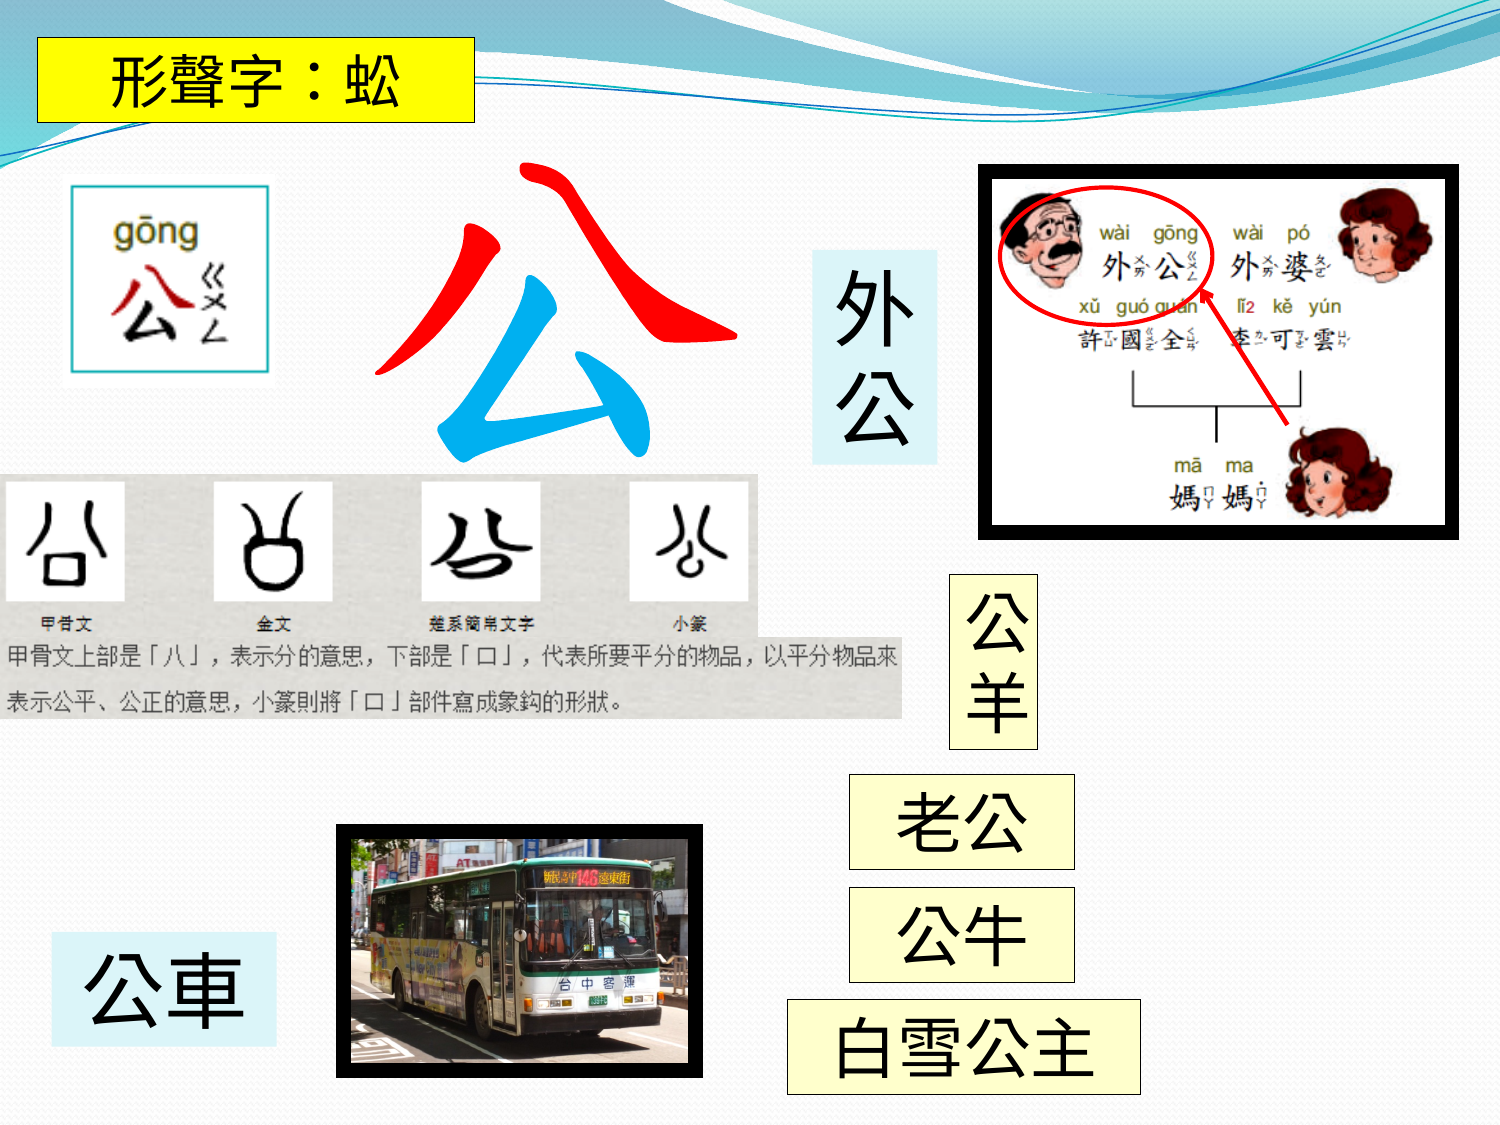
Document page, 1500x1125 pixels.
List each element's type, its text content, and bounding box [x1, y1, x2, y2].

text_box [374, 162, 738, 376]
text_box 老公 [849, 774, 1075, 870]
text_box 水果:紅龍果 [430, 276, 437, 376]
text_box 外公 [812, 249, 938, 465]
picture [0, 474, 902, 719]
text_box 水果:紅龍果 [651, 277, 657, 376]
text_box 公羊 [949, 574, 1038, 750]
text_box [1199, 287, 1288, 426]
text_box 白雪公主 [787, 999, 1141, 1095]
picture [350, 838, 689, 1064]
picture [991, 178, 1446, 526]
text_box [437, 274, 651, 463]
text_box 形聲字：蚣 [37, 37, 475, 123]
text_box 公牛 [849, 887, 1075, 983]
text_box 公車 [51, 931, 277, 1047]
picture [62, 174, 276, 388]
